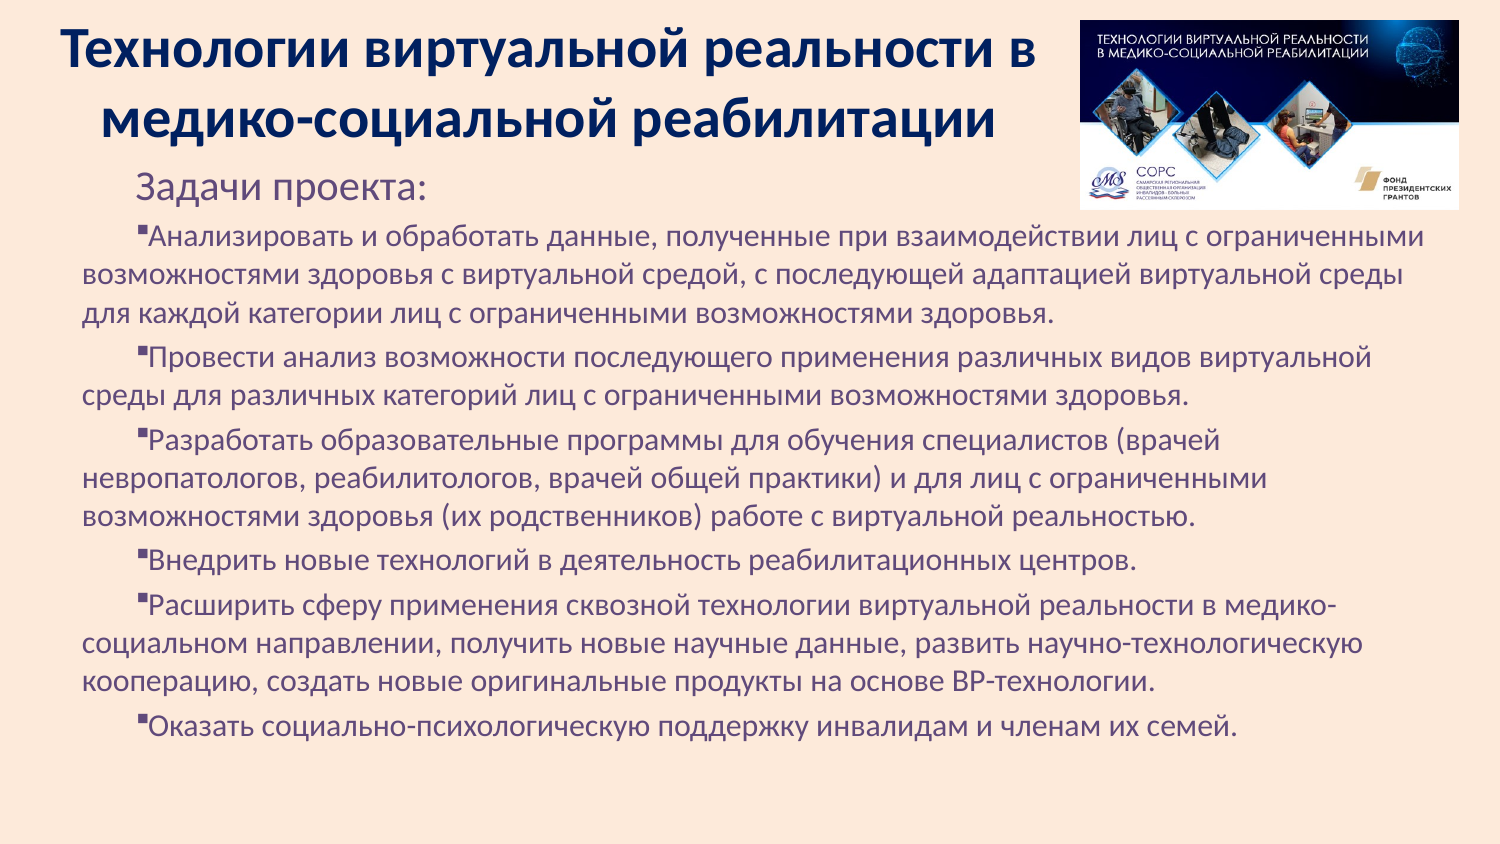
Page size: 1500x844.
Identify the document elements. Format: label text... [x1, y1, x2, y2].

list Задачи проекта: Анализировать и обработать данные, полученные при взаимодействии лиц с ограниченными возможностями здоровья с виртуальной средой, с последующей адаптацией виртуальной среды для каждой категории лиц с ограниченными возможностями здоровья. Провести анализ возможности последующего применения различных видов виртуальной среды для различных категорий лиц с ограниченными возможностями здоровья. Разработать образовательные программы для обучения специалистов (врачей невропатологов, реабилитологов, врачей общей практики) и для лиц с ограниченными возможностями здоровья (их родственников) работе с виртуальной реальностью. Внедрить новые технологий в деятельность реабилитационных центров. Расширить сферу применения сквозной технологии виртуальной реальности в медико-социальном направлении, получить новые научные данные, развить научно-технологическую кооперацию, создать новые оригинальные продукты на основе ВР-технологии. Оказать социально-психологическую поддержку инвалидам и членам их семей. [52, 149, 1448, 836]
title Технологии виртуальной реальности в медико-социальной реабилитации [17, 20, 1078, 139]
picture [1080, 19, 1459, 210]
